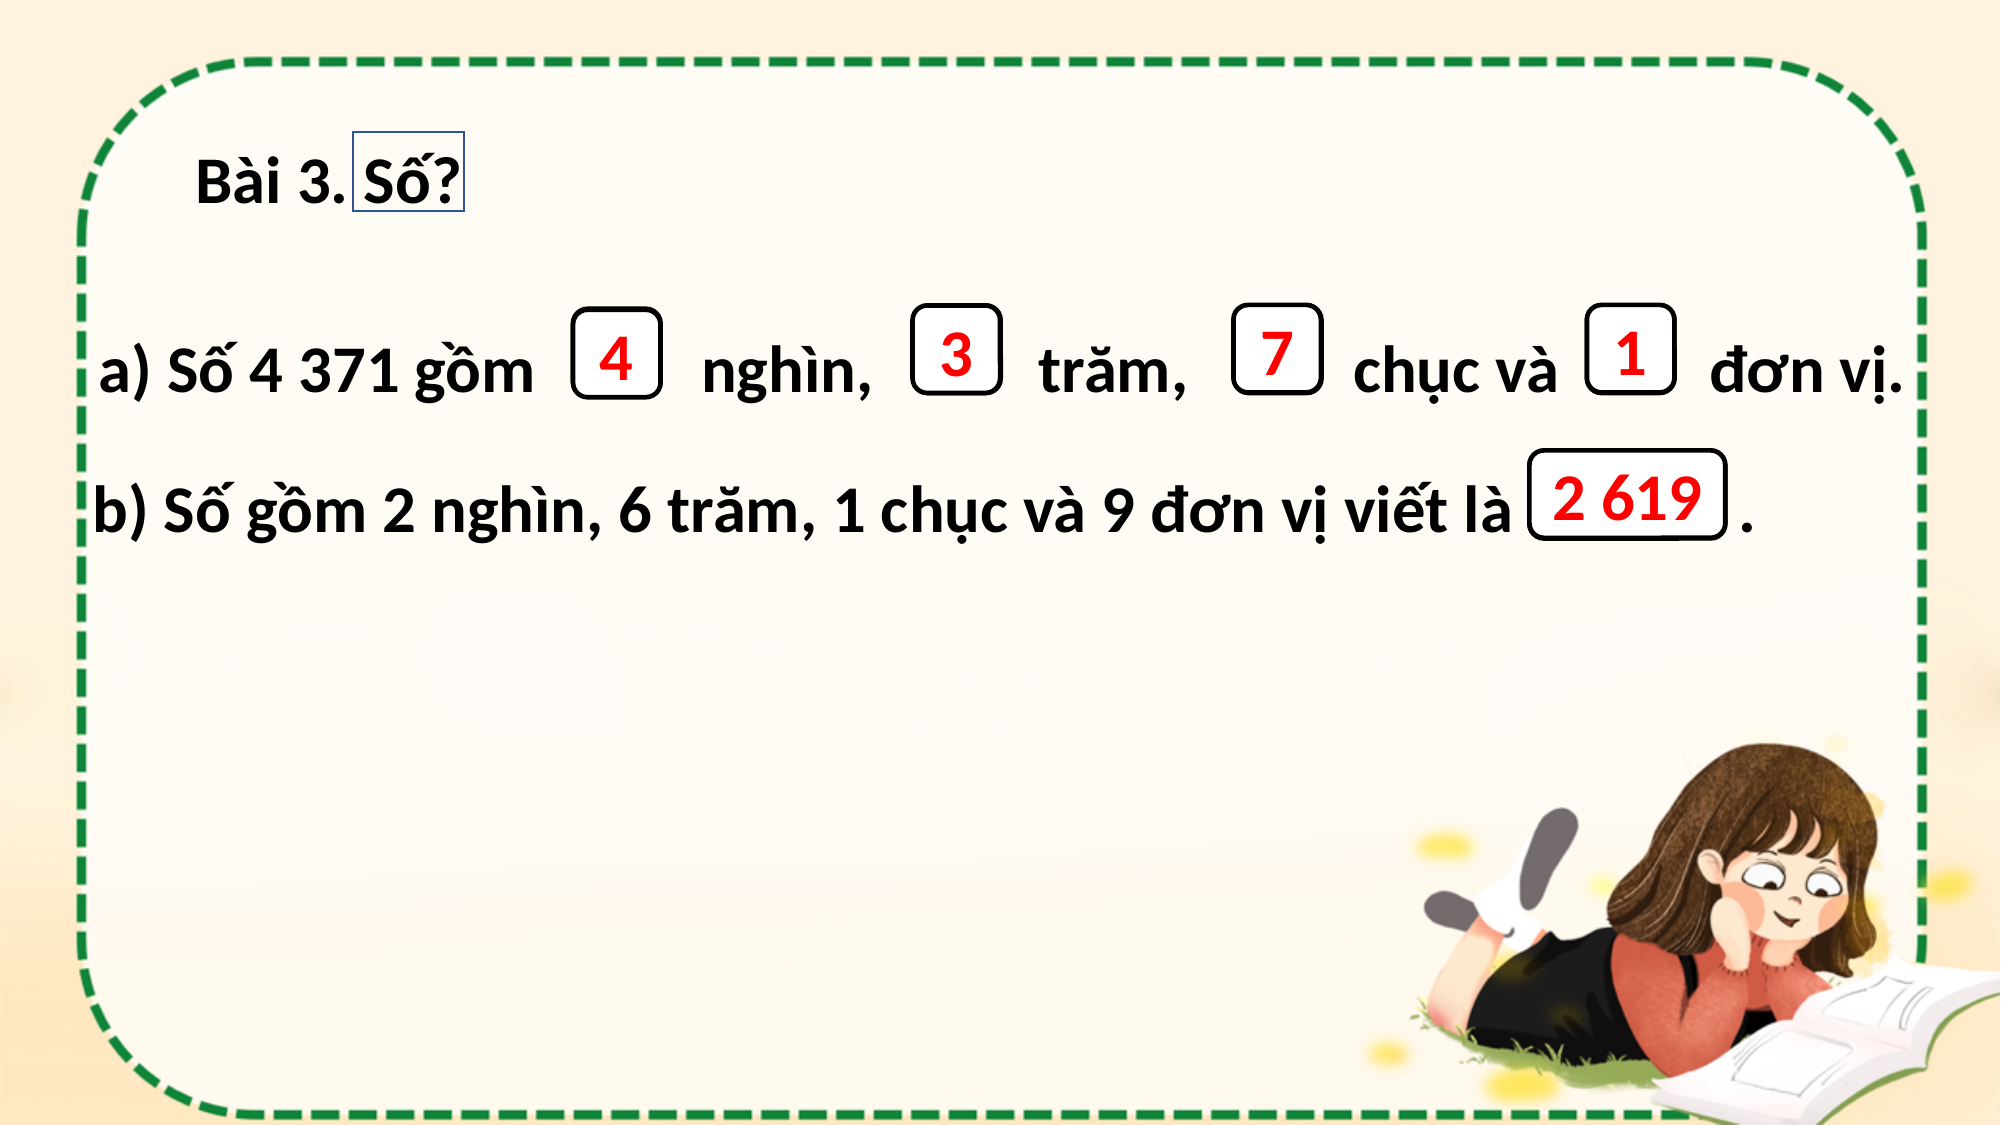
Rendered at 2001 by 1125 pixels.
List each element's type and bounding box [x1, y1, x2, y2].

text_box [180, 129, 553, 226]
text_box [58, 305, 1942, 857]
picture [0, 0, 2000, 1125]
